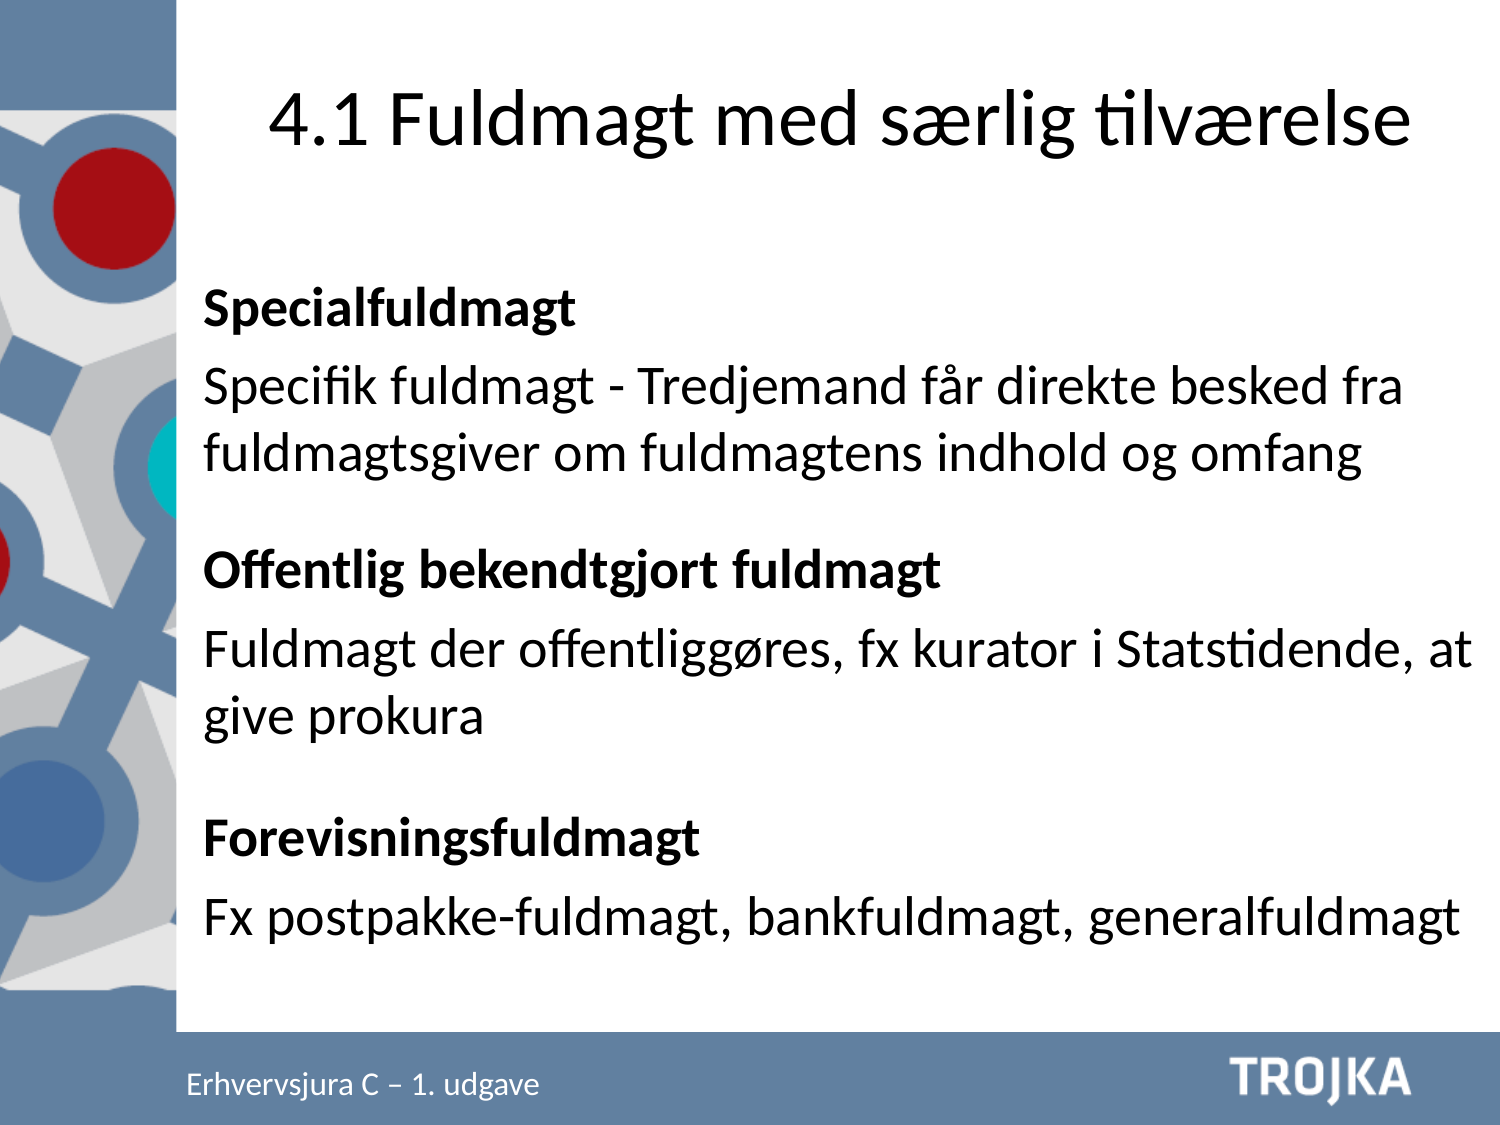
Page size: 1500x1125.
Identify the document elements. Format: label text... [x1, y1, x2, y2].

picture [0, 0, 1500, 1125]
list Specialfuldmagt Specifik fuldmagt - Tredjemand får direkte besked fra fuldmagtsgiver om fuldmagtens indhold og omfang Offentlig bekendtgjort fuldmagt Fuldmagt der offentliggøres, fx kurator i Statstidende, at give prokura Forevisningsfuldmagt Fx postpakke-fuldmagt, bankfuldmagt, generalfuldmagt [188, 262, 1500, 1005]
title 4.1 Fuldmagt med særlig tilværelse [183, 19, 1500, 207]
